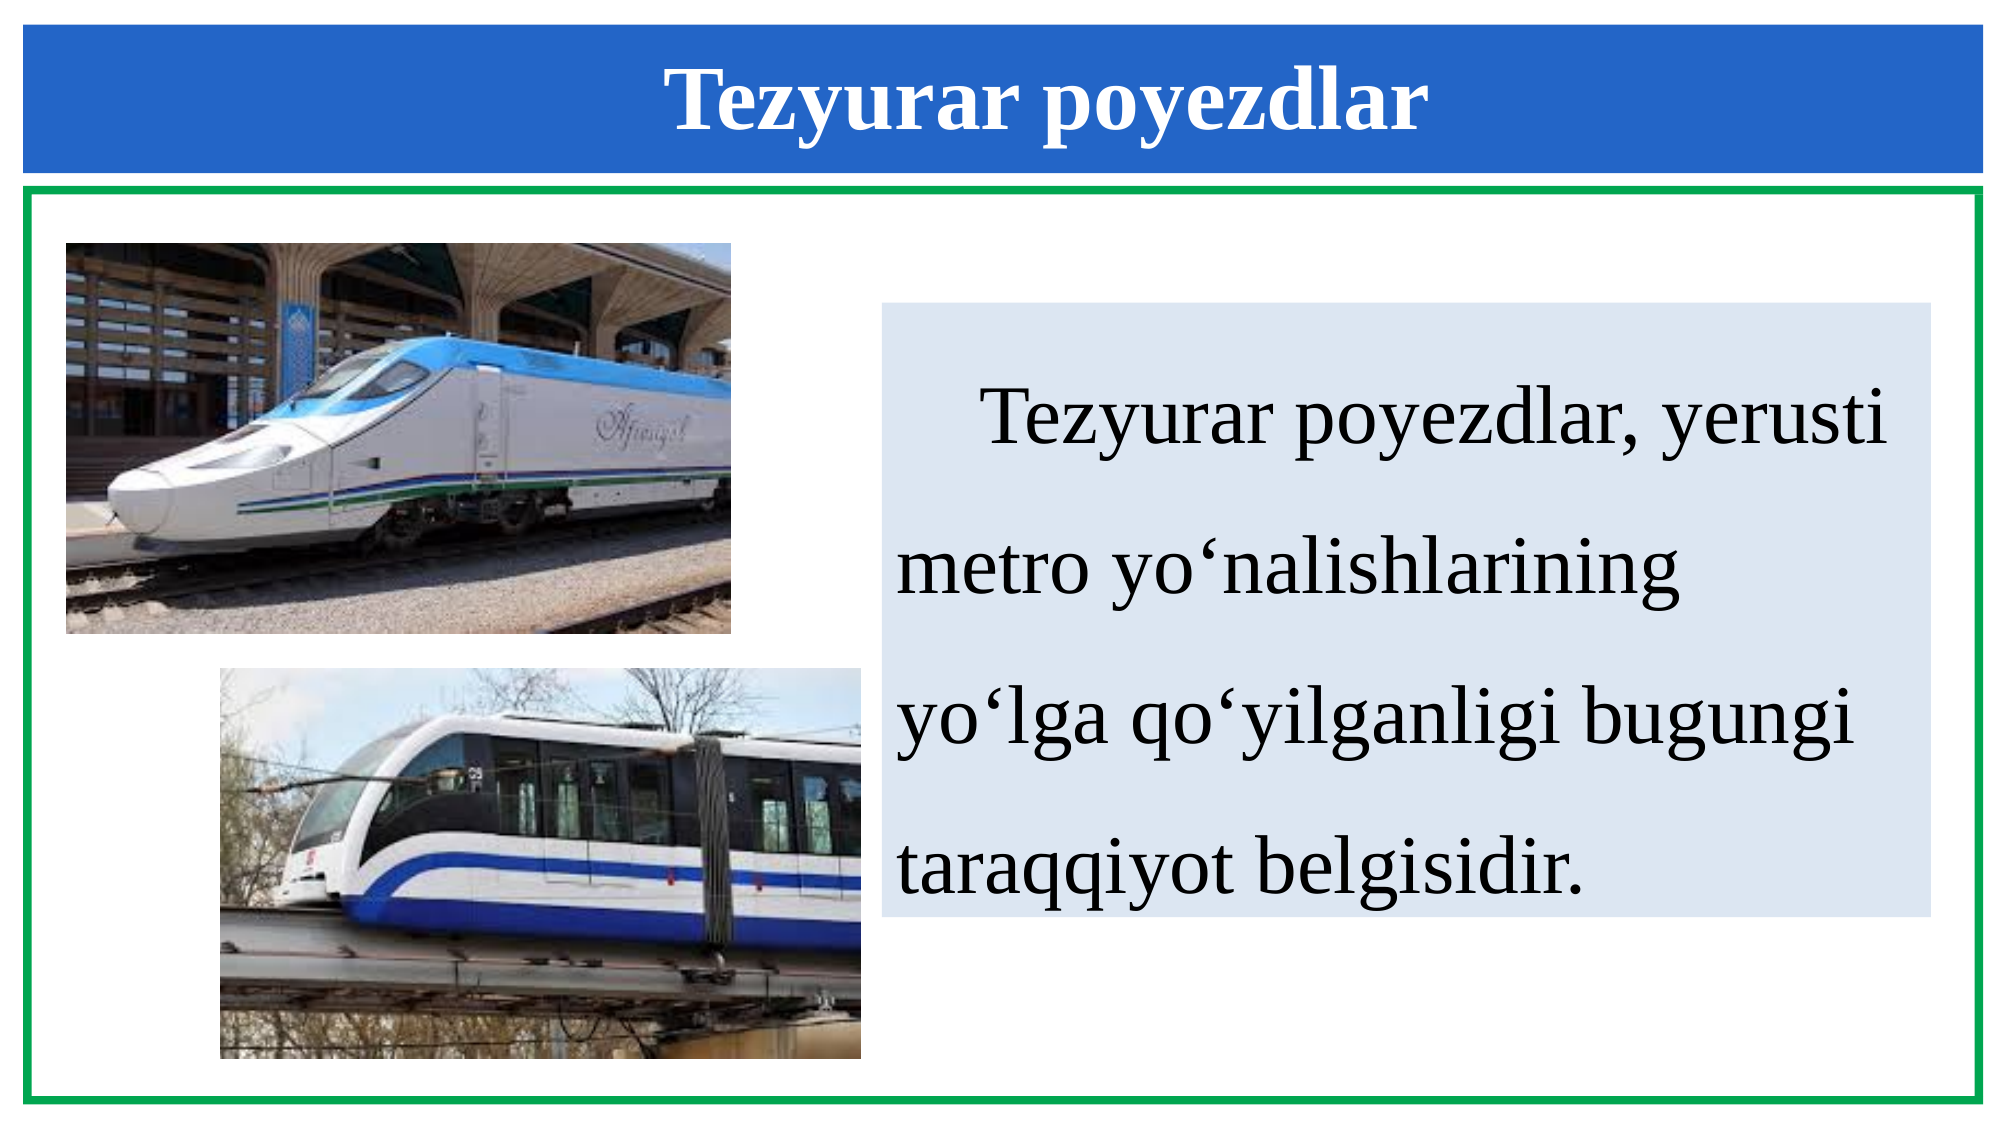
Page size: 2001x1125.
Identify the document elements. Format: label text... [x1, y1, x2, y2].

text_box Tezyurar poyezdlar, yerusti metro yo‘nalishlarining yo‘lga qo‘yilganligi bugungi taraqqiyot belgisidir. [881, 302, 1931, 918]
picture [220, 668, 861, 1059]
picture [66, 243, 732, 634]
text_box Tezyurar poyezdlar [648, 30, 1447, 156]
